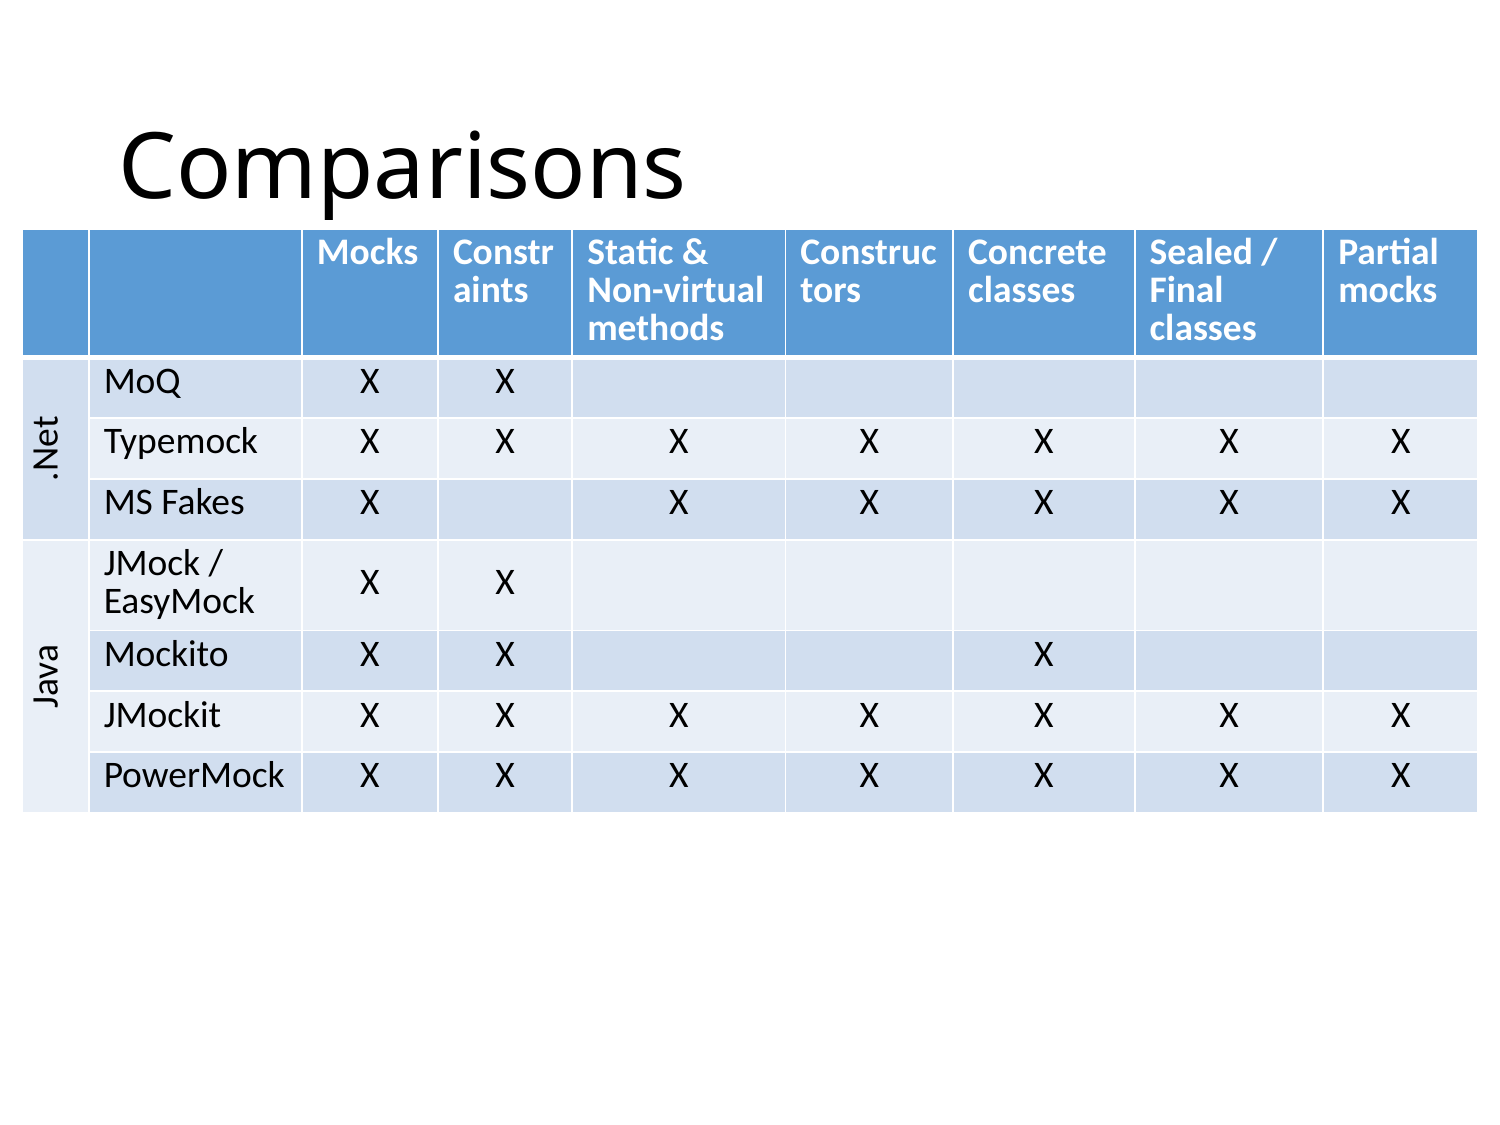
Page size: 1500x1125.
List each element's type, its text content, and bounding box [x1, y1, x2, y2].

table_cell X [303, 480, 437, 539]
table_cell [1136, 541, 1322, 630]
table_cell X [439, 631, 571, 690]
table_cell Java [23, 541, 88, 812]
table_cell X [786, 753, 952, 812]
table_cell X [573, 419, 785, 478]
table_cell JMock / EasyMock [90, 541, 301, 630]
table_cell X [786, 480, 952, 539]
table_cell X [573, 753, 785, 812]
table_cell MoQ [90, 360, 301, 417]
table_header Concrete classes [954, 230, 1134, 355]
table_cell [1324, 541, 1477, 630]
table_cell X [439, 419, 571, 478]
table_cell X [439, 692, 571, 751]
table_cell .Net [23, 360, 88, 539]
table_header Constructors [786, 230, 952, 355]
table_cell X [303, 541, 437, 630]
table_cell [573, 360, 785, 417]
table_cell [439, 480, 571, 539]
table_header Sealed / Final classes [1136, 230, 1322, 355]
table_cell X [439, 541, 571, 630]
table_cell [573, 541, 785, 630]
table_header [90, 230, 301, 355]
table_cell X [303, 631, 437, 690]
table_cell X [954, 692, 1134, 751]
table_cell X [1136, 419, 1322, 478]
table_cell JMockit [90, 692, 301, 751]
table_cell [786, 541, 952, 630]
title Comparisons [103, 59, 1397, 228]
table_cell X [303, 692, 437, 751]
table_cell X [439, 360, 571, 417]
table_cell [1324, 631, 1477, 690]
table_cell [1136, 360, 1322, 417]
table_header Mocks [303, 230, 437, 355]
table_cell X [573, 692, 785, 751]
table_cell X [1324, 692, 1477, 751]
table_cell MS Fakes [90, 480, 301, 539]
table_header Constraints [439, 230, 571, 355]
table_cell X [786, 419, 952, 478]
table_cell X [303, 360, 437, 417]
table_cell X [786, 692, 952, 751]
table_cell X [1136, 753, 1322, 812]
table_header Partial mocks [1324, 230, 1477, 355]
table_cell [1324, 360, 1477, 417]
table_cell X [1136, 692, 1322, 751]
table_cell [786, 631, 952, 690]
table_cell [954, 541, 1134, 630]
table_cell X [303, 753, 437, 812]
table_cell X [303, 419, 437, 478]
table_cell X [439, 753, 571, 812]
table_cell X [1324, 419, 1477, 478]
table_cell PowerMock [90, 753, 301, 812]
table_cell X [1324, 480, 1477, 539]
table_header [23, 230, 88, 355]
table_header Static & Non-virtual methods [573, 230, 785, 355]
table_cell [786, 360, 952, 417]
table_cell [573, 631, 785, 690]
table_cell X [954, 631, 1134, 690]
table_cell X [954, 419, 1134, 478]
table_cell Mockito [90, 631, 301, 690]
table_cell X [1136, 480, 1322, 539]
table_cell Typemock [90, 419, 301, 478]
table_cell X [954, 753, 1134, 812]
table_cell [954, 360, 1134, 417]
table_cell [1136, 631, 1322, 690]
table_cell X [954, 480, 1134, 539]
table_cell X [573, 480, 785, 539]
table_cell X [1324, 753, 1477, 812]
